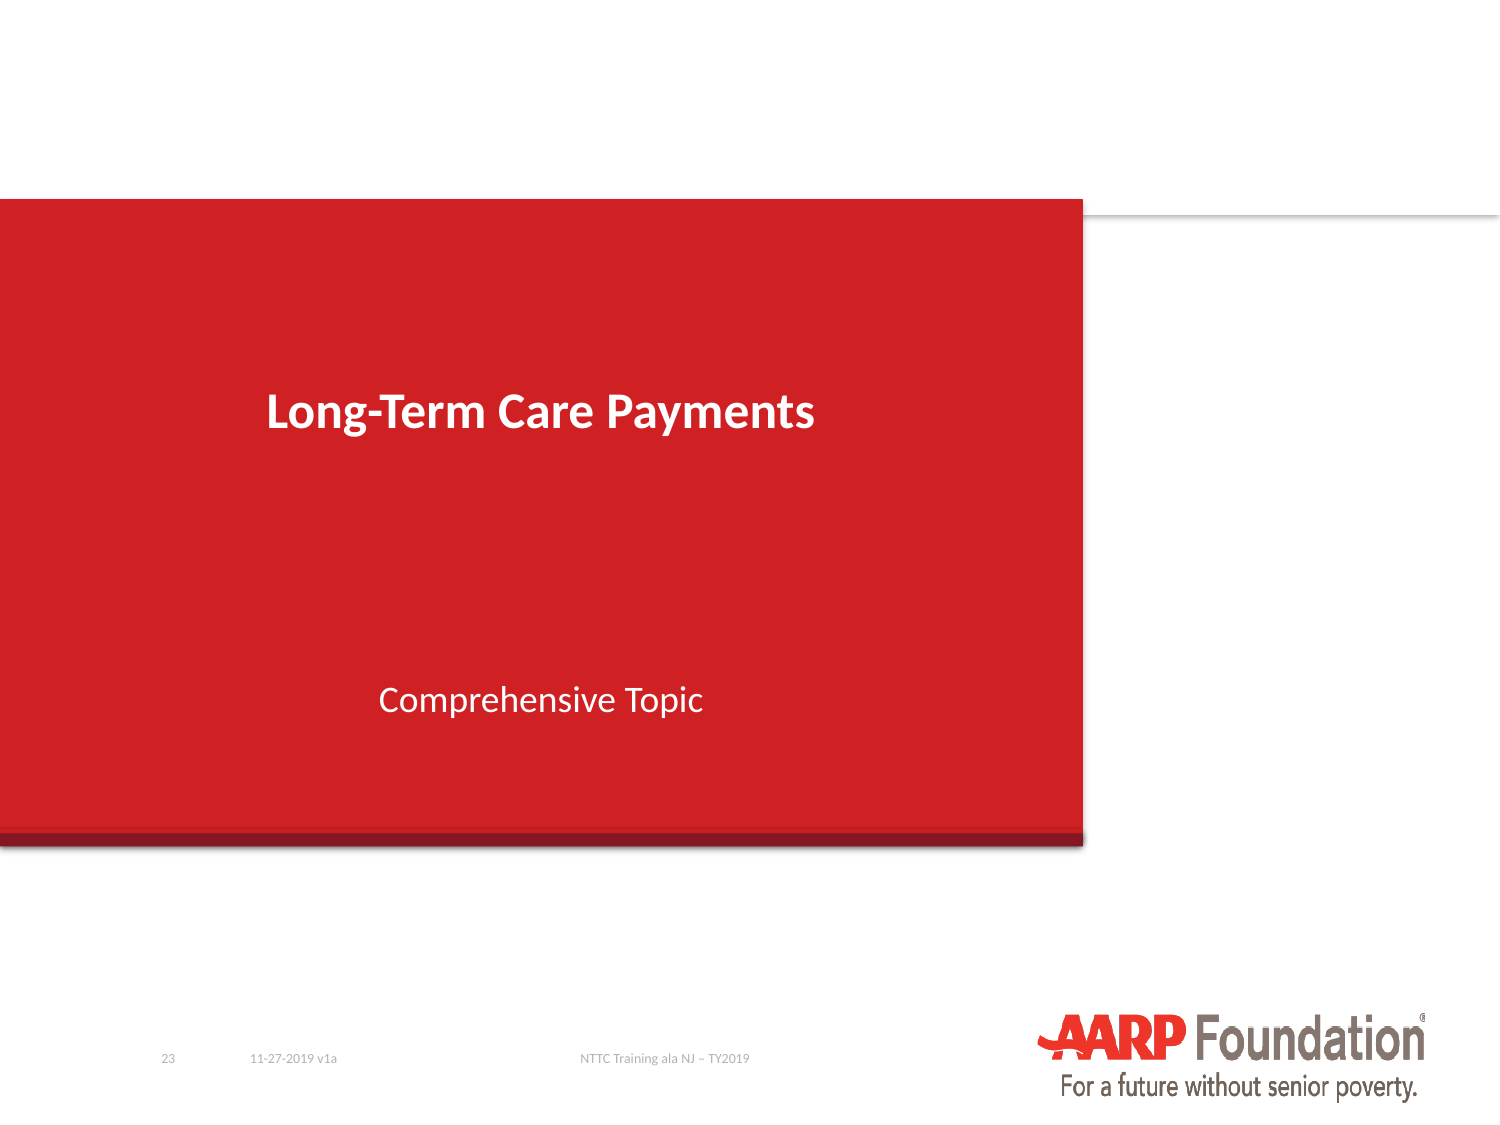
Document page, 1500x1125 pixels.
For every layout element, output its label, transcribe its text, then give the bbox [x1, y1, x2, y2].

title Long-Term Care Payments [112, 307, 971, 508]
slide_number 23 [75, 1027, 191, 1088]
subtitle Comprehensive Topic [112, 606, 970, 789]
footer NTTC Training ala NJ – TY2019 [427, 1027, 903, 1088]
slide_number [234, 1027, 399, 1088]
